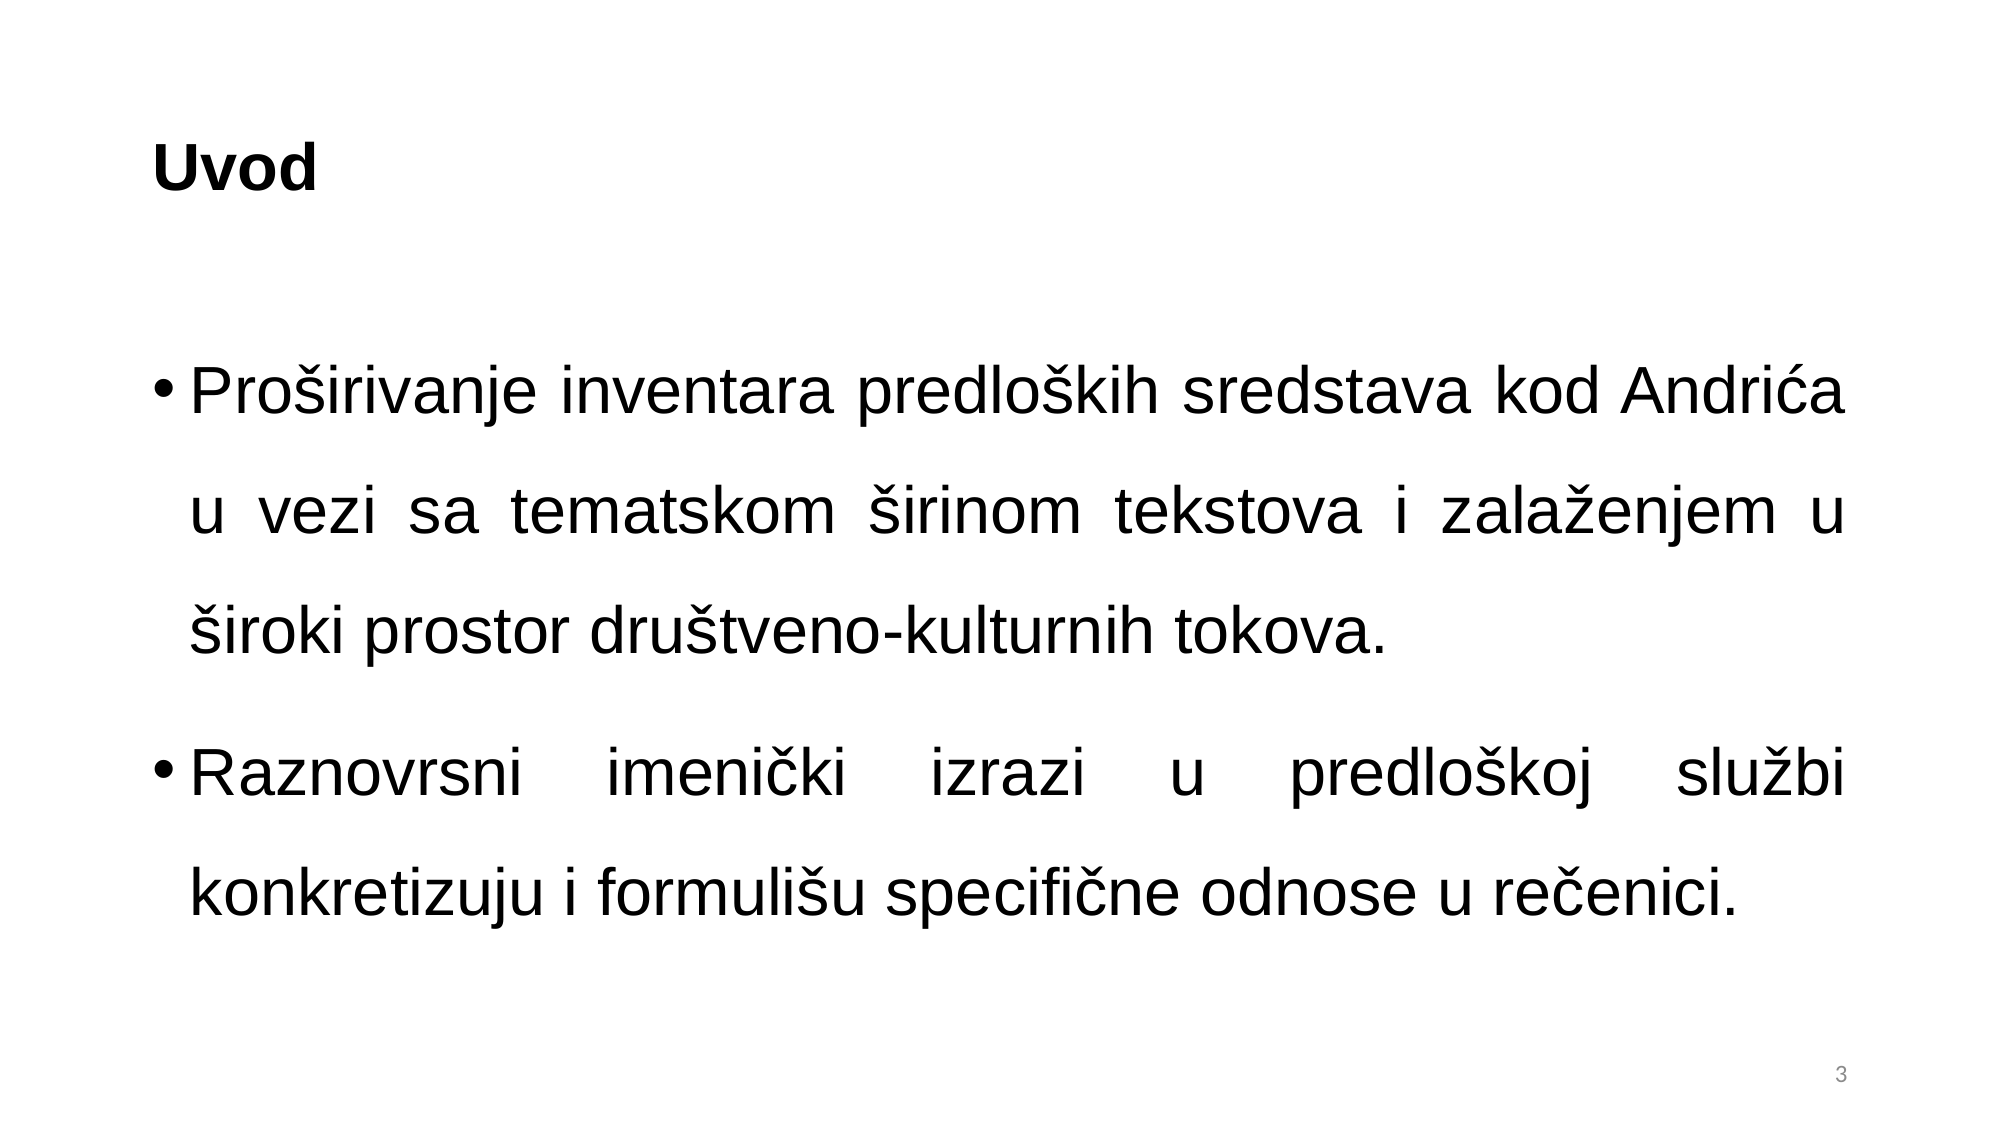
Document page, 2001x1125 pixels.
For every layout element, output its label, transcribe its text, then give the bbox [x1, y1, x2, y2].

slide_number 4 [1412, 1042, 1863, 1103]
title Uvod [137, 59, 1863, 278]
list Proširivanje inventara predloških sredstava kod Andrića u vezi sa tematskom širinom tekstova i zalaženjem u široki prostor društveno-kulturnih tokova. Raznovrsni imenički izrazi u predloškoj službi konkretizuju i formulišu specifične odnose u rečenici. [137, 299, 1863, 1014]
